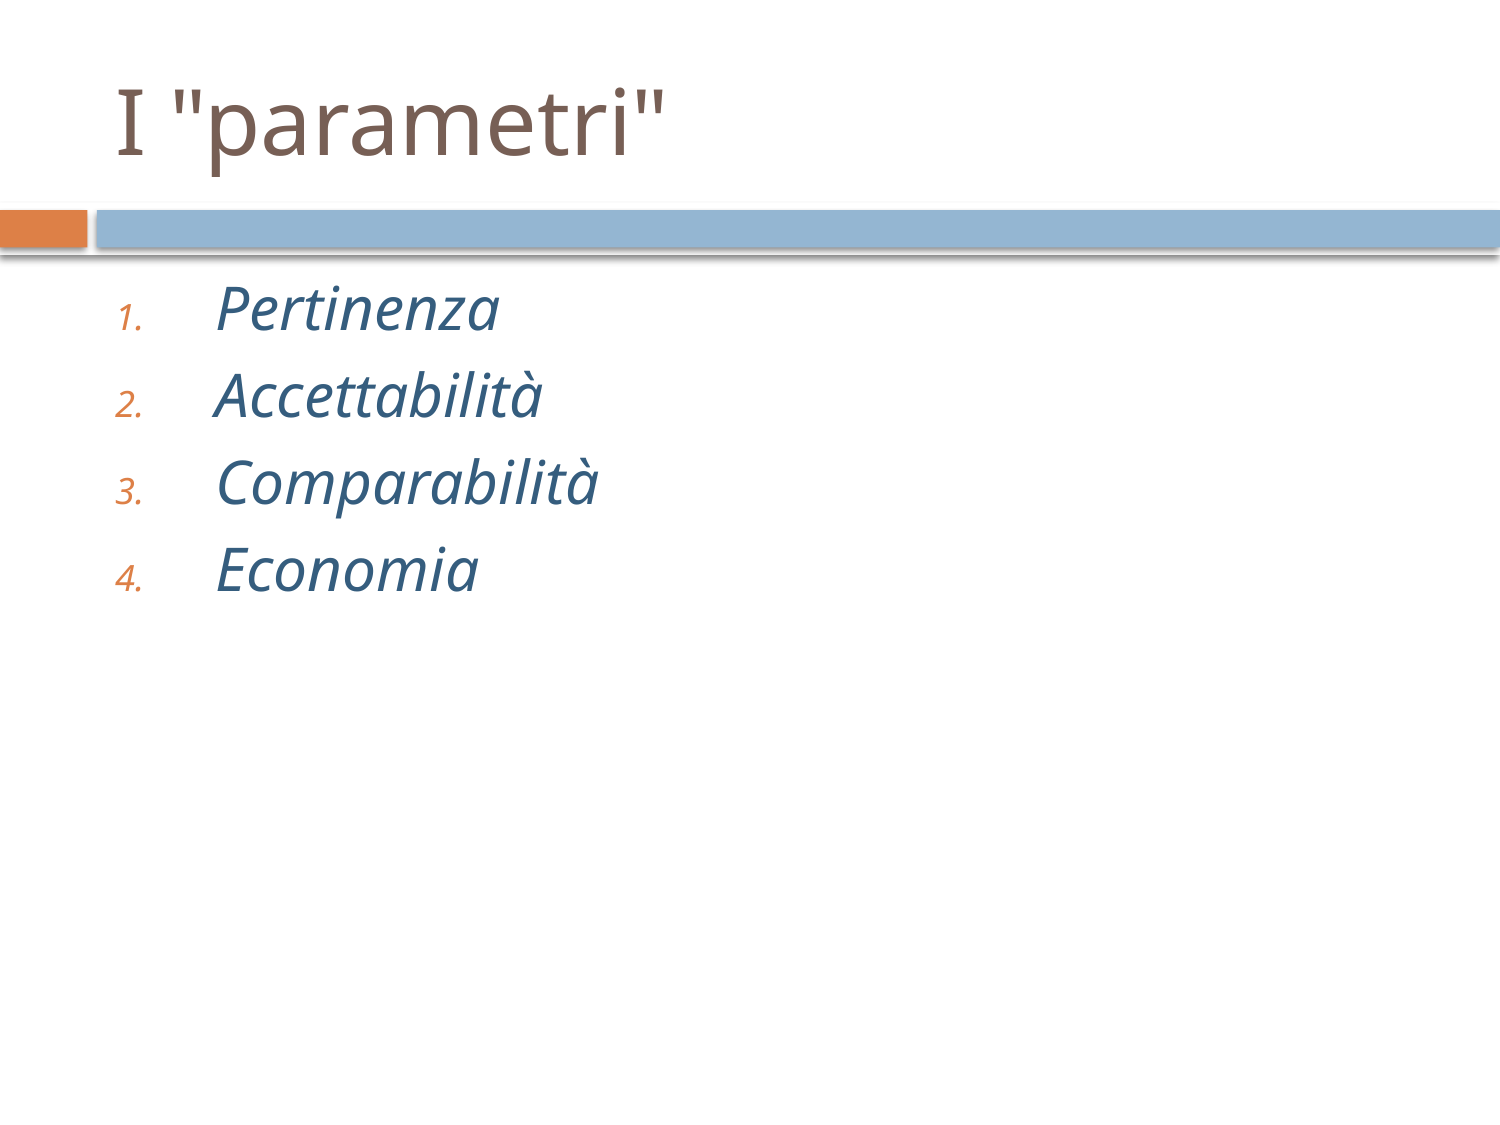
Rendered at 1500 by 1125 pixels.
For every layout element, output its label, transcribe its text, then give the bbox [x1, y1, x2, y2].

title I "parametri" [100, 37, 1438, 200]
list Pertinenza Accettabilità Comparabilità Economia [100, 262, 1438, 1000]
